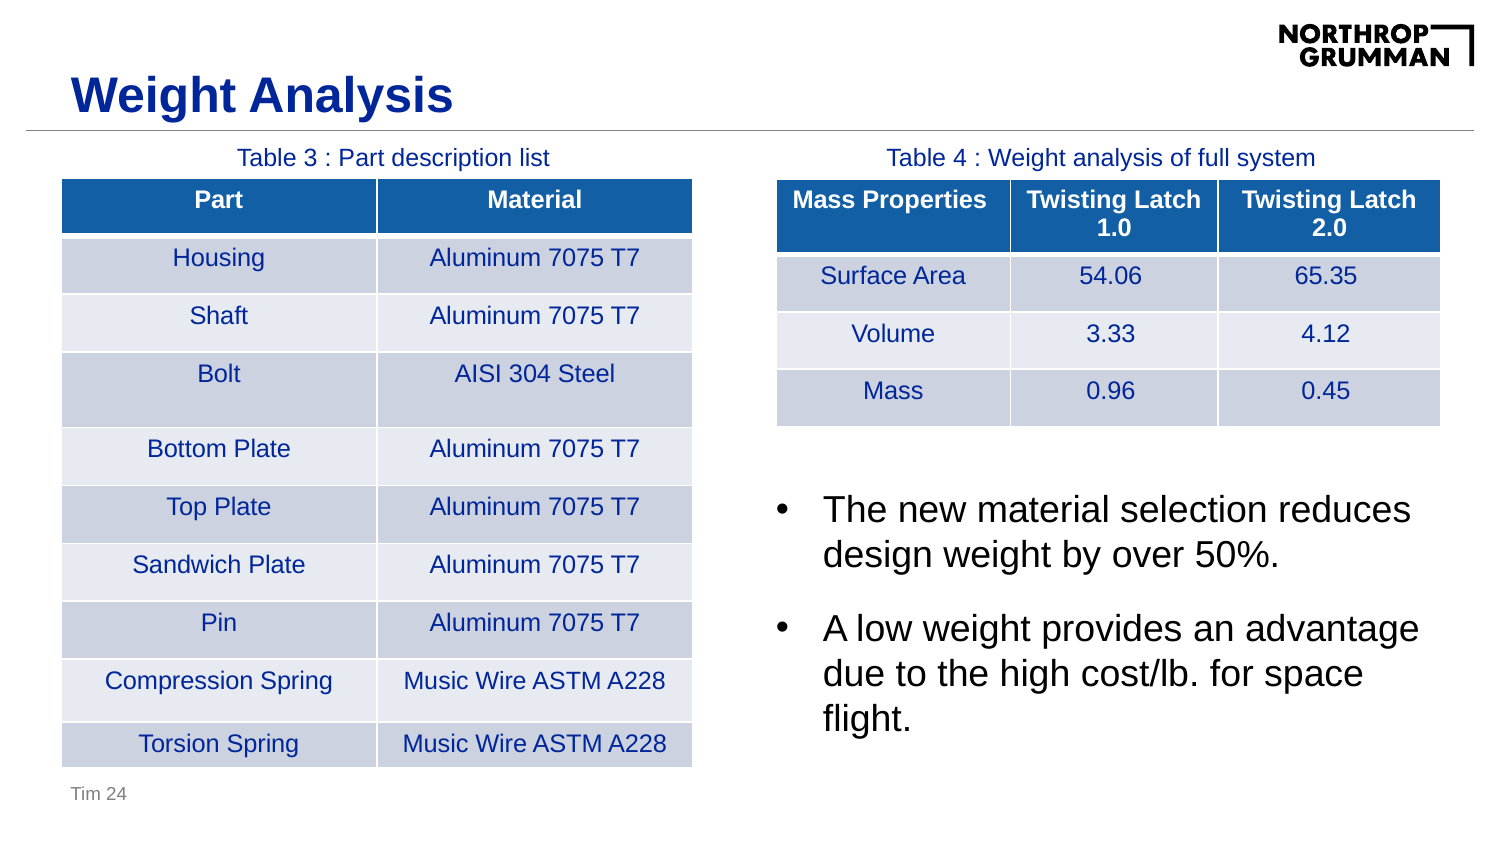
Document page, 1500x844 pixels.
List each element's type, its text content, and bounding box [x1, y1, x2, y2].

table_cell Aluminum 7075 T7 [378, 239, 692, 293]
table_cell Shaft [62, 295, 376, 351]
table_cell Aluminum 7075 T7 [378, 295, 692, 351]
table_cell Music Wire ASTM A228 [378, 723, 692, 767]
table_cell Sandwich Plate [62, 544, 376, 600]
table_cell Compression Spring [62, 660, 376, 721]
table_cell Pin [62, 602, 376, 658]
table_cell Torsion Spring [62, 723, 376, 767]
text_box Table 4 : Weight analysis of full system [871, 133, 1368, 179]
slide_number Tim 24 [55, 773, 149, 819]
table_cell Bolt [62, 353, 376, 427]
table_cell Aluminum 7075 T7 [378, 428, 692, 485]
table_cell Aluminum 7075 T7 [378, 602, 692, 658]
text_box Table 3 : Part description list [221, 133, 572, 177]
table_cell AISI 304 Steel [378, 353, 692, 427]
table_cell Housing [62, 239, 376, 293]
table_cell Bottom Plate [62, 428, 376, 485]
table_header Material [378, 179, 692, 233]
table_cell Top Plate [62, 486, 376, 543]
table_cell Aluminum 7075 T7 [378, 486, 692, 543]
table_cell Music Wire ASTM A228 [378, 660, 692, 721]
table_header Part [62, 179, 376, 233]
text_box The new material selection reduces design weight by over 50%. A low weight provides an advantage due to the high cost/lb. for space flight. [760, 477, 1438, 774]
title Weight Analysis [55, 17, 1233, 131]
table_cell Aluminum 7075 T7 [378, 544, 692, 600]
